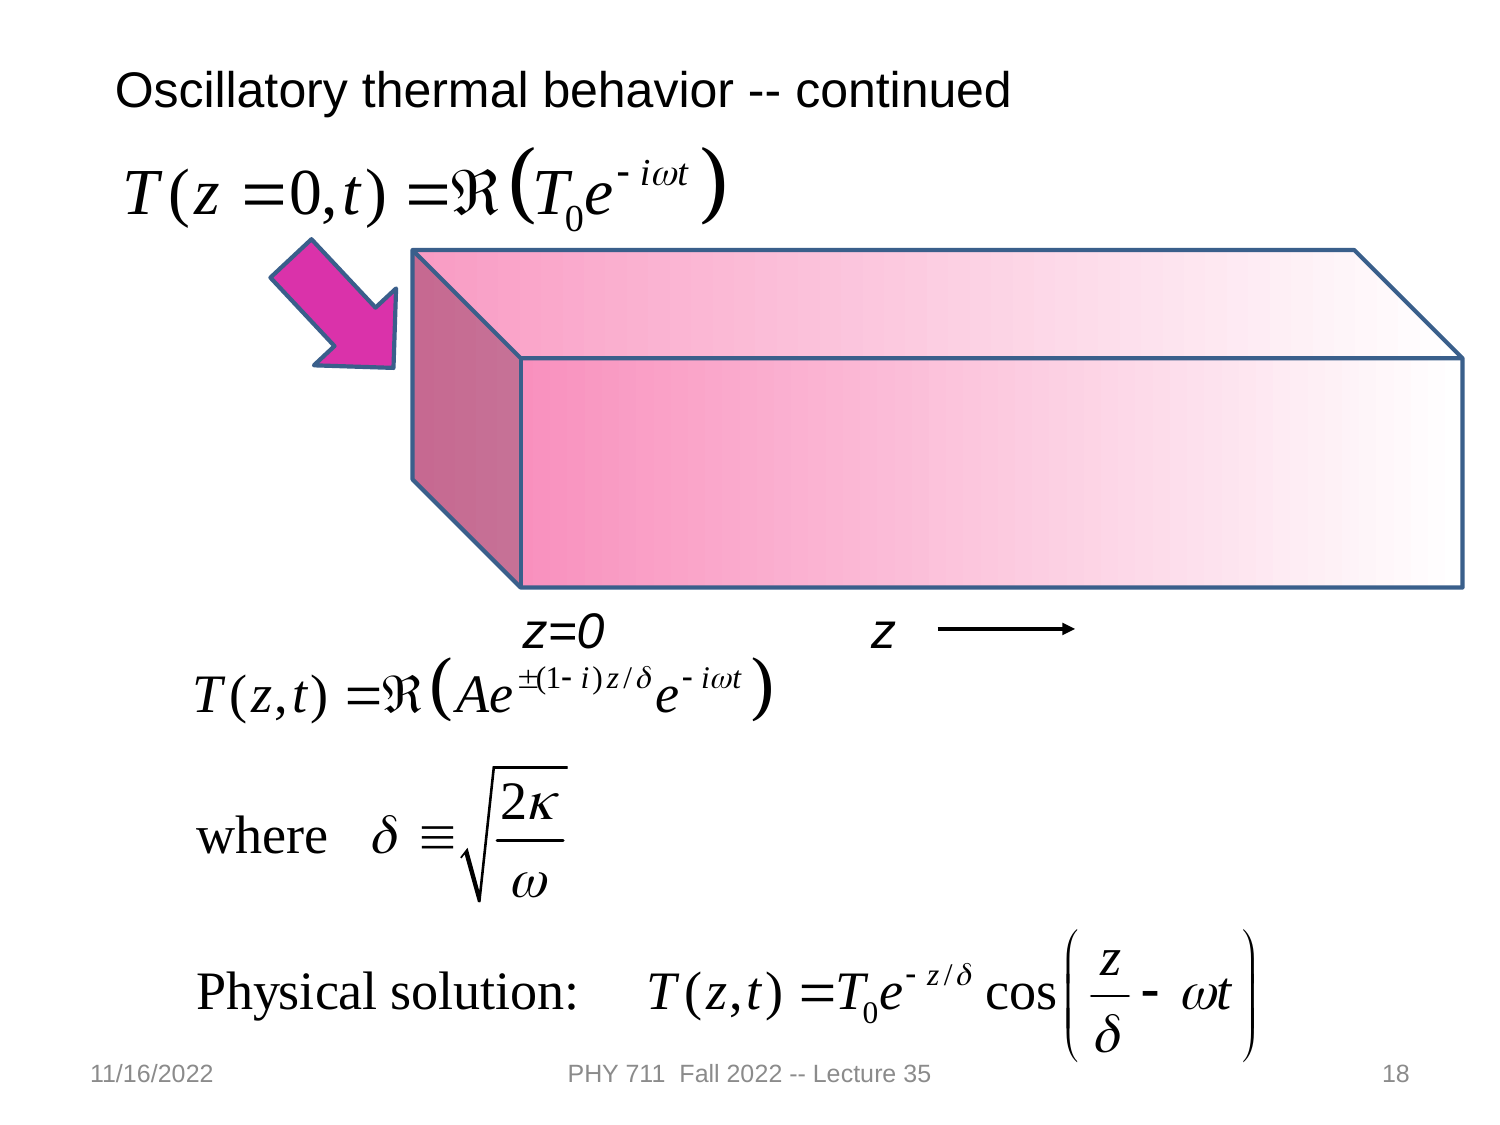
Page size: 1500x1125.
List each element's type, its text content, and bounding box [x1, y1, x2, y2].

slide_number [75, 1042, 425, 1103]
text_box [268, 263, 399, 371]
text_box Oscillatory thermal behavior -- continued [99, 49, 1325, 125]
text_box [120, 141, 730, 255]
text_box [190, 652, 1269, 1071]
text_box z [856, 591, 1144, 650]
text_box z=0 [507, 591, 658, 650]
text_box [410, 247, 1465, 590]
slide_number 18 [1074, 1042, 1425, 1103]
footer PHY 711 Fall 2022 -- Lecture 35 [512, 1079, 988, 1103]
